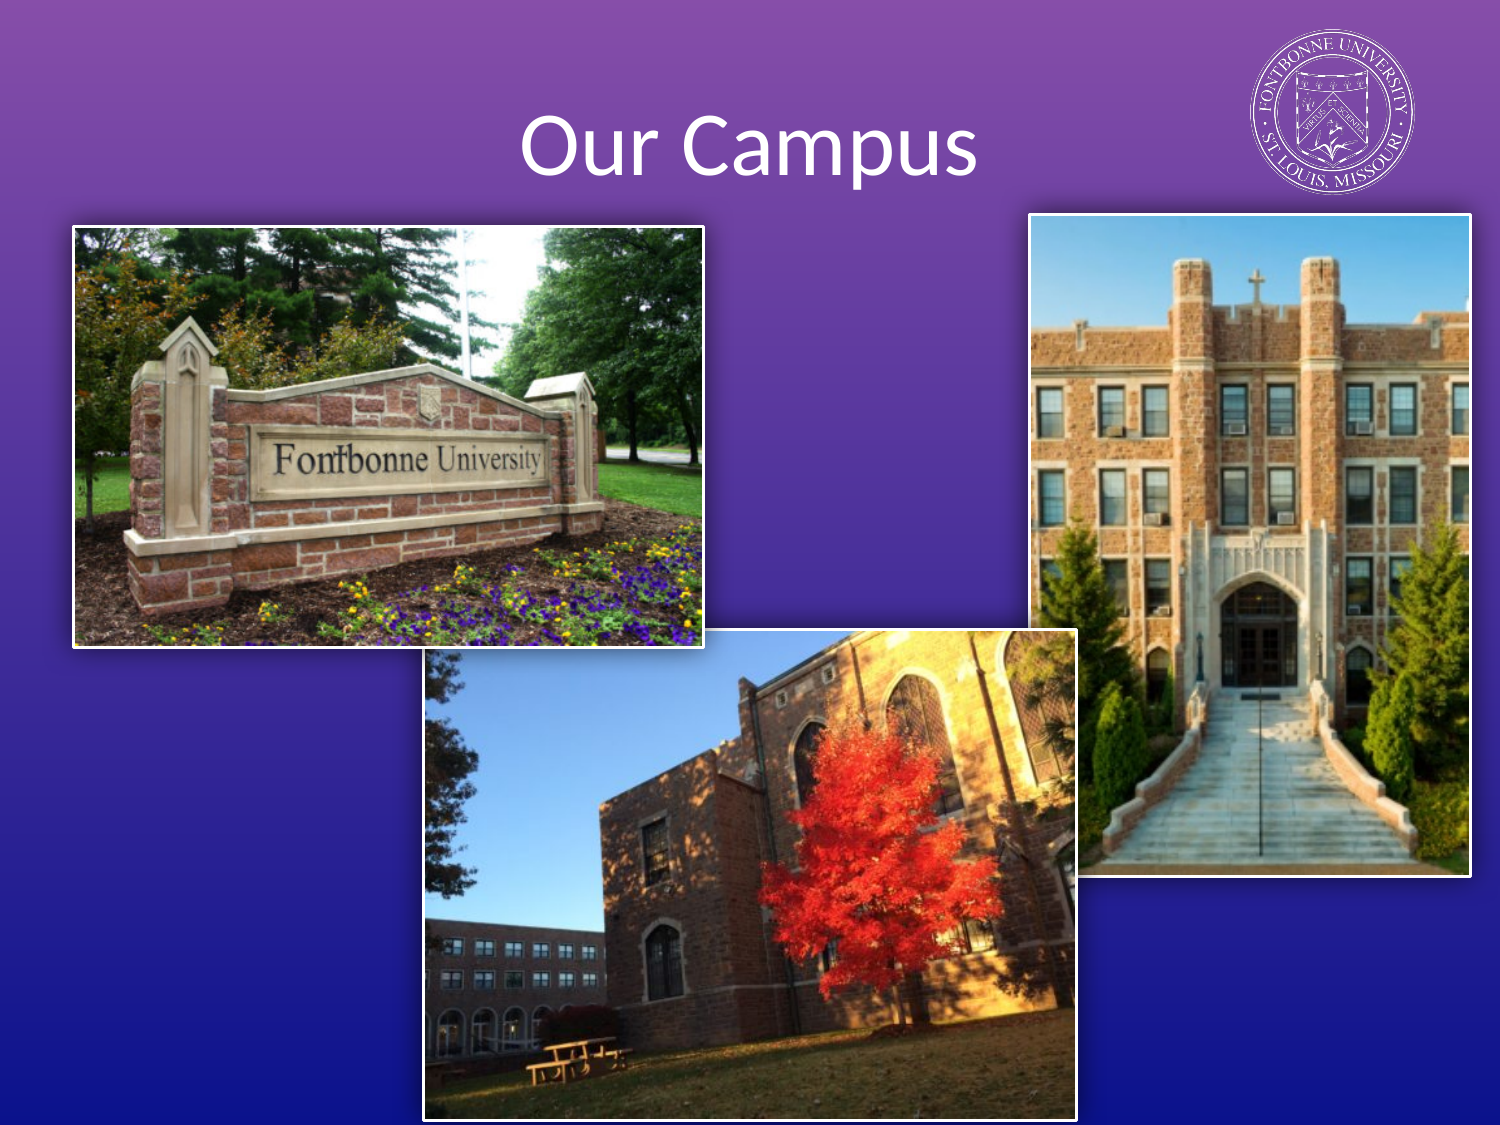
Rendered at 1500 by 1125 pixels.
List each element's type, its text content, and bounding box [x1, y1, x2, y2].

title Our Campus [1420, 45, 1425, 190]
picture [1249, 29, 1416, 196]
picture [74, 215, 1470, 1119]
title Our Campus [75, 45, 1244, 233]
